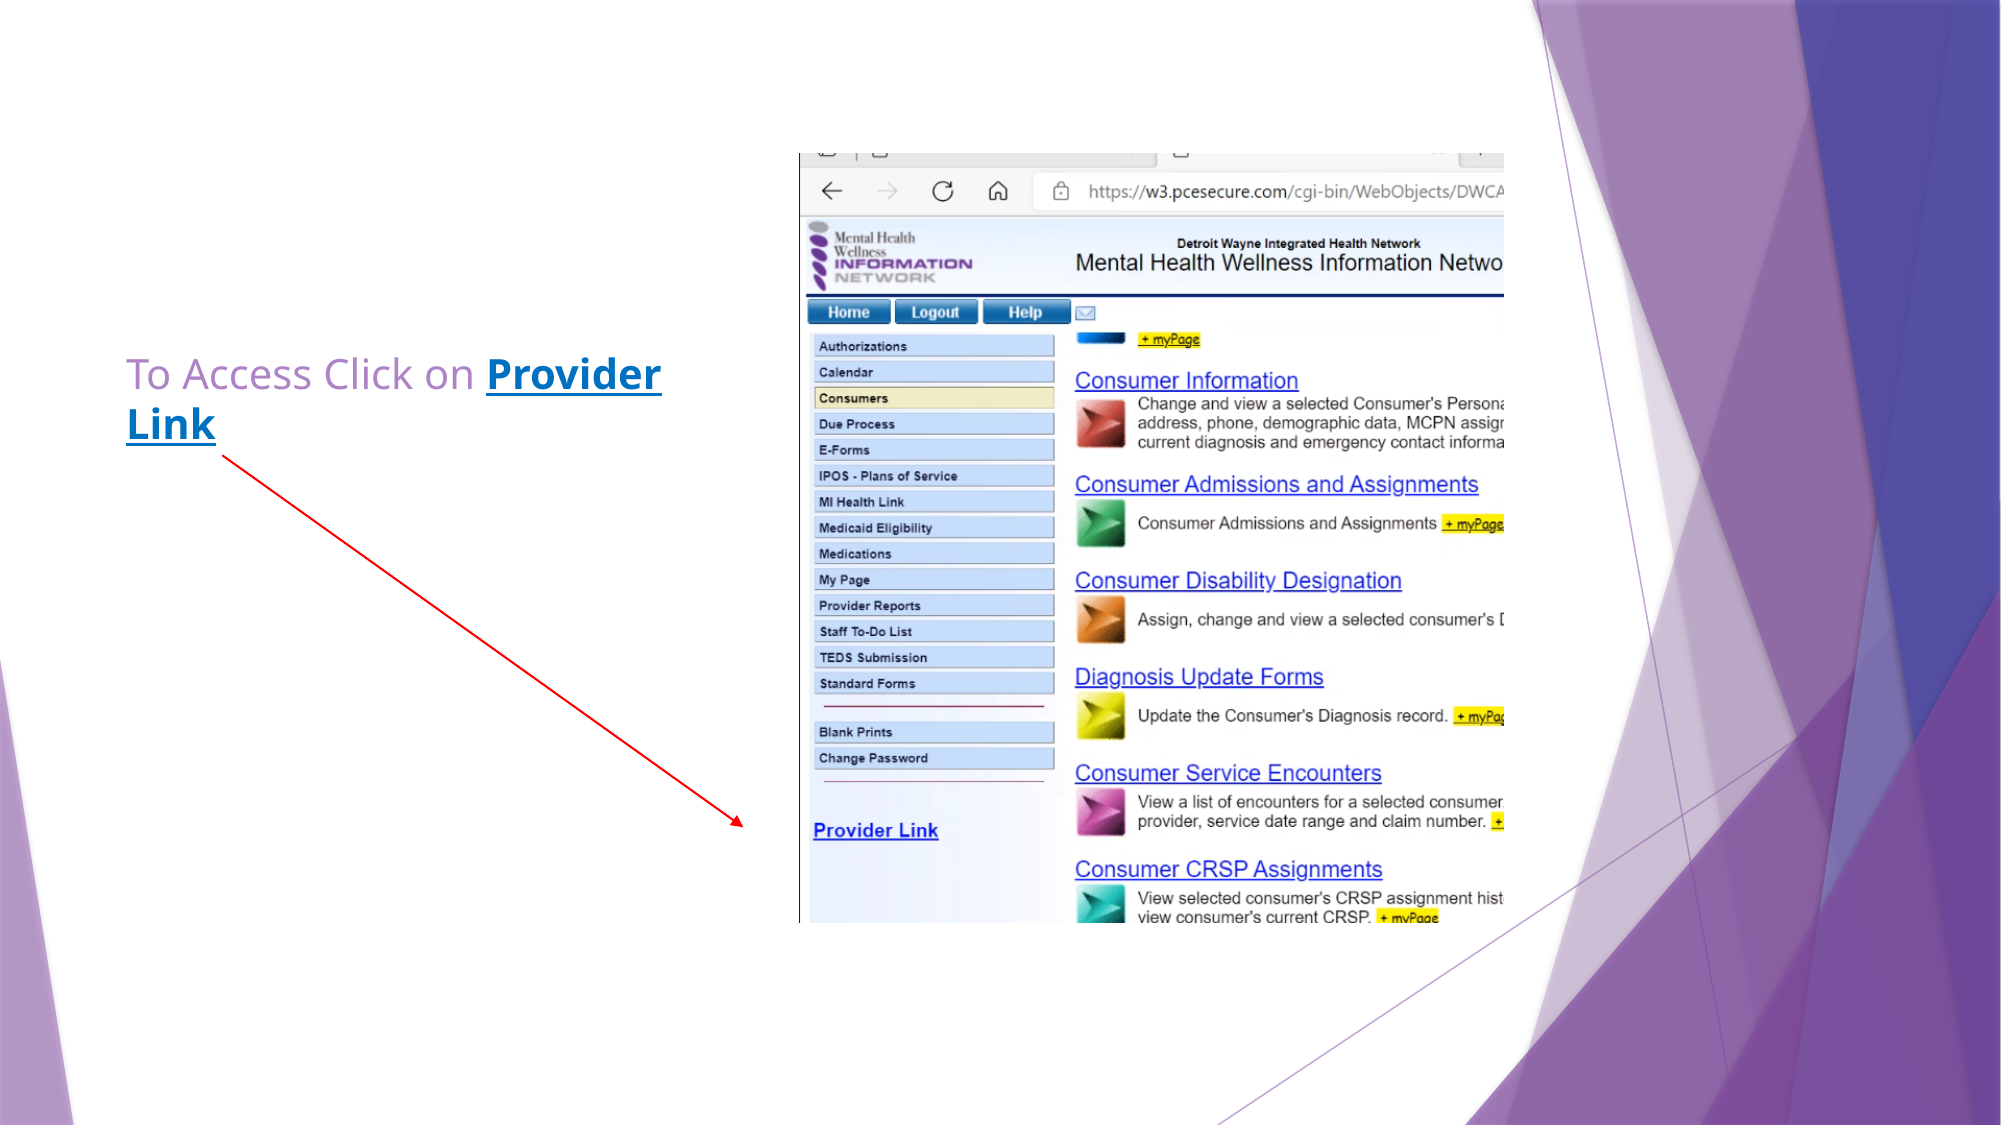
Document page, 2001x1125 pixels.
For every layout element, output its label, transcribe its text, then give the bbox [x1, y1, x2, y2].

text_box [222, 455, 744, 828]
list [798, 152, 1504, 923]
title To Access Click on Provider Link [111, 245, 744, 456]
